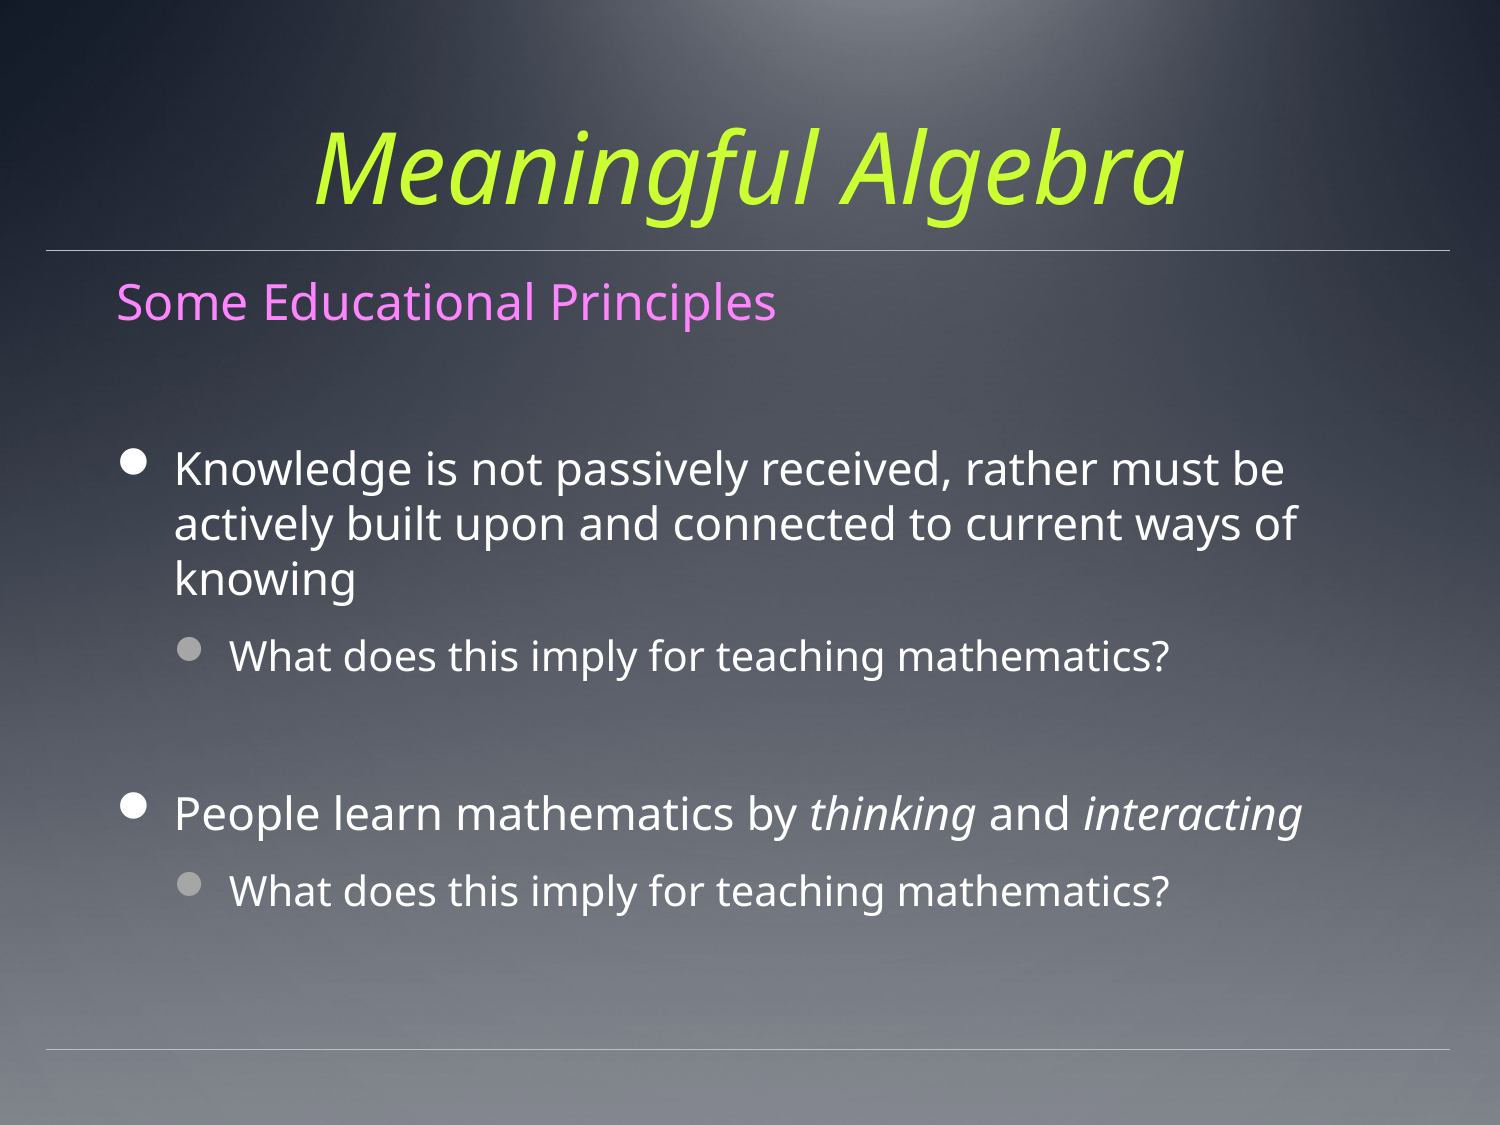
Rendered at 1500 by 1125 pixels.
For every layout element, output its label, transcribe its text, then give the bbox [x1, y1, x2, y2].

list Some Educational Principles Knowledge is not passively received, rather must be actively built upon and connected to current ways of knowing What does this imply for teaching mathematics? People learn mathematics by thinking and interacting What does this imply for teaching mathematics? [101, 262, 1394, 1024]
title Meaningful Algebra [105, 17, 1394, 233]
